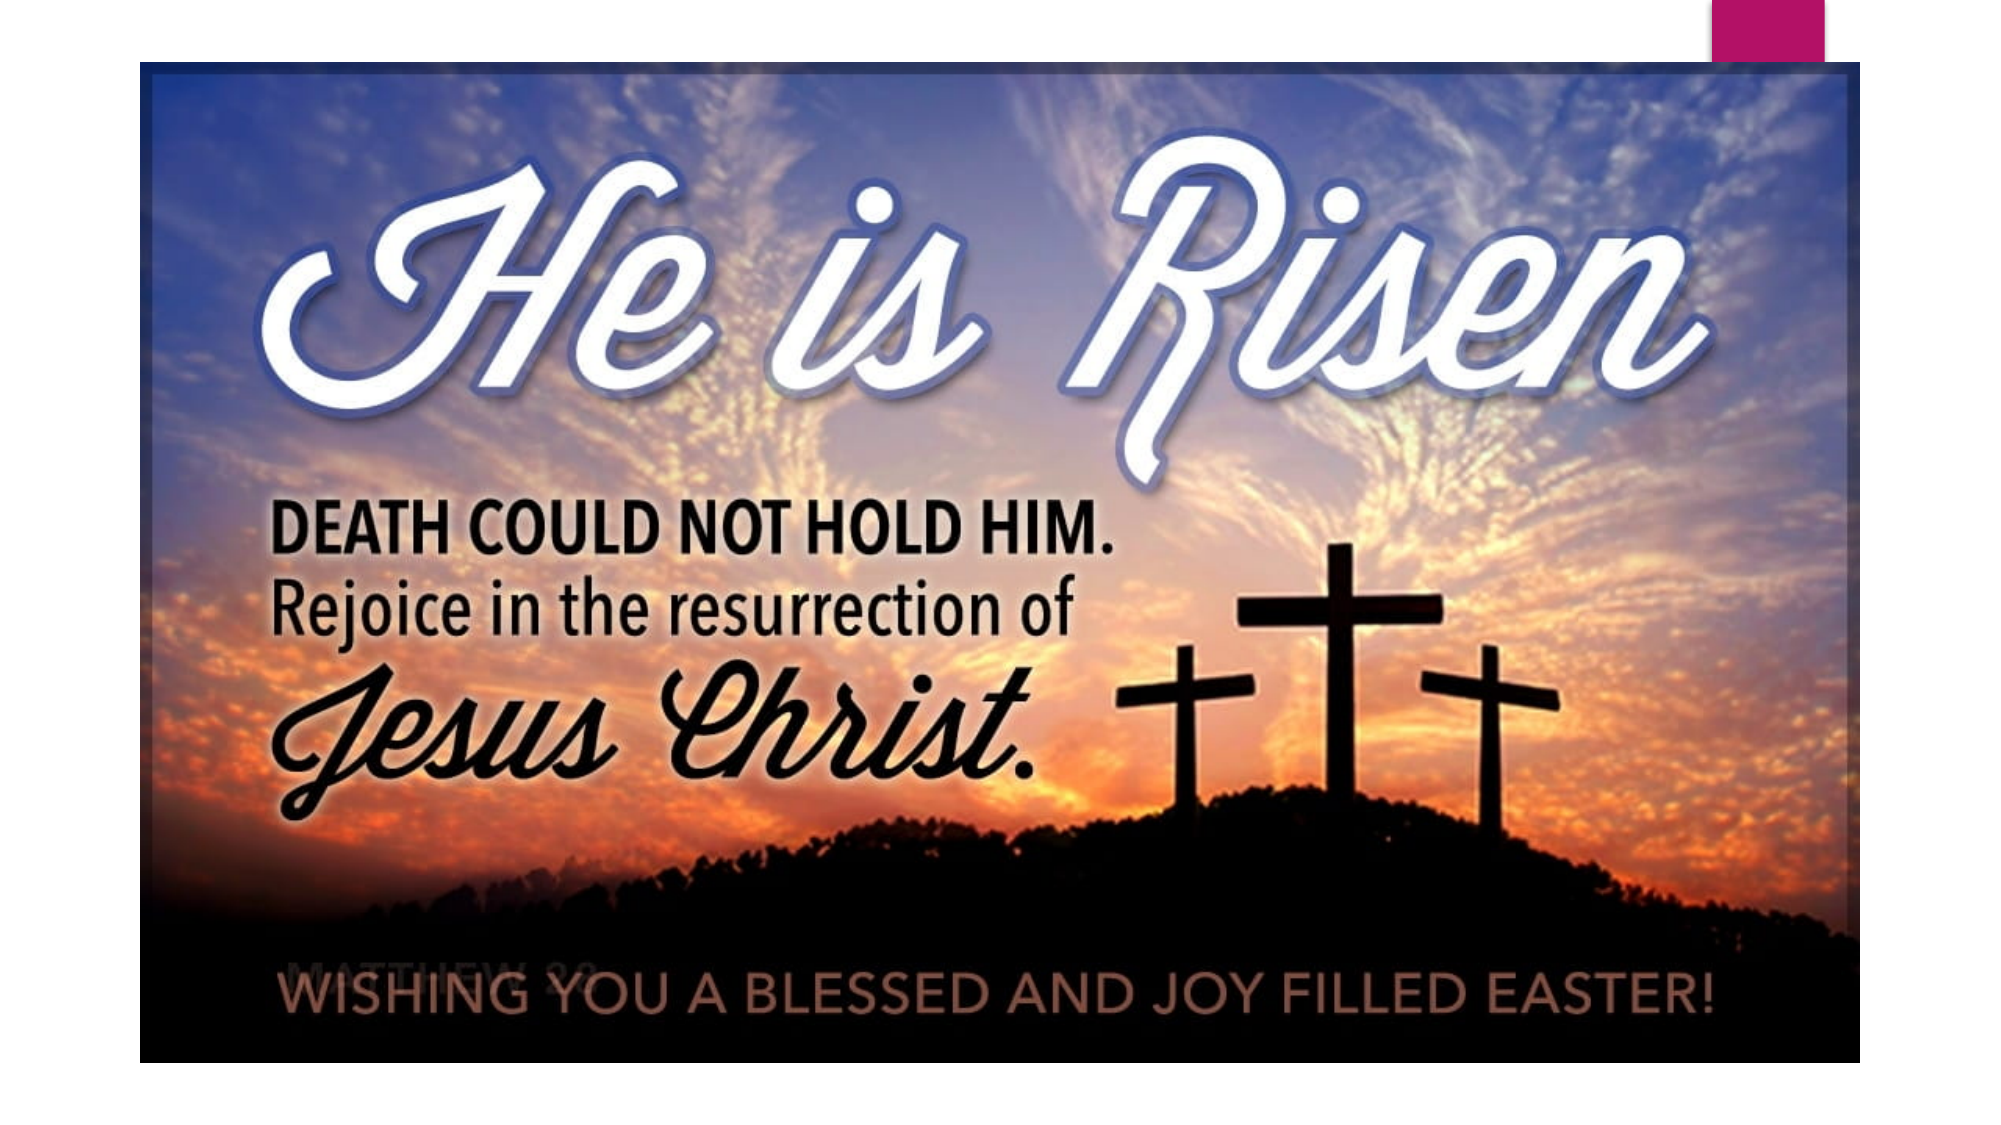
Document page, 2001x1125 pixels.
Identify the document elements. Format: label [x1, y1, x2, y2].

picture [140, 62, 1860, 1063]
